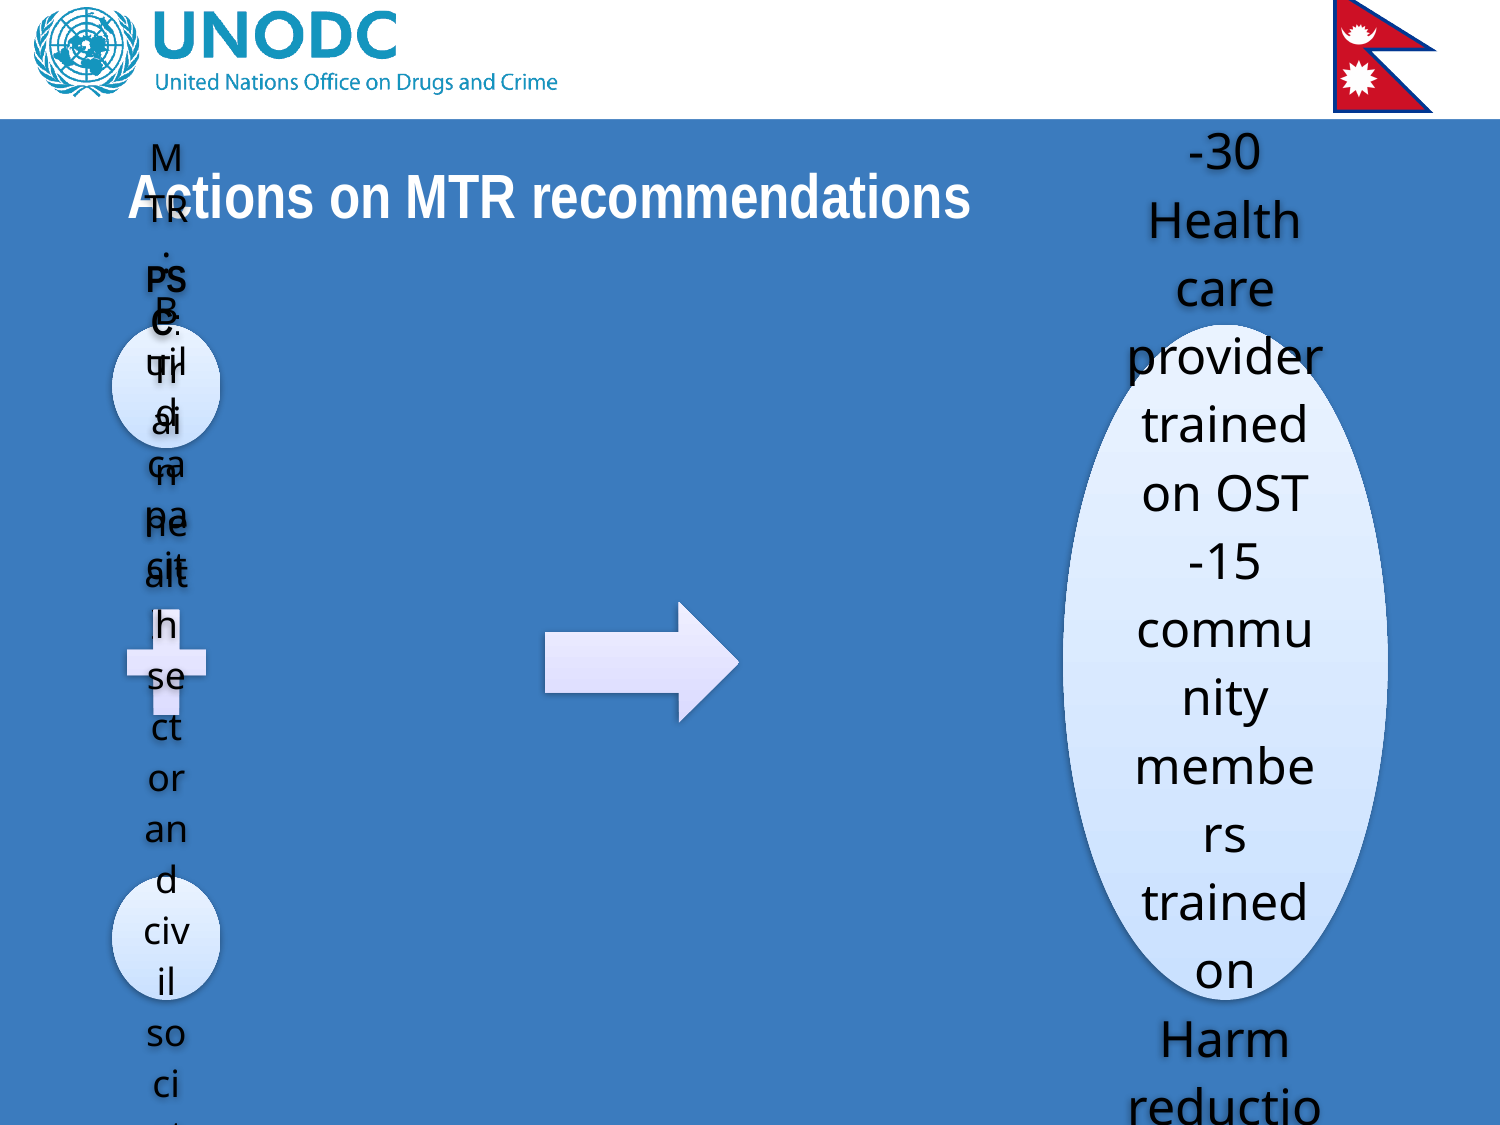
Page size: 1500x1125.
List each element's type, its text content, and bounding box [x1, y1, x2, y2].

title Actions on MTR recommendations [112, 99, 1388, 288]
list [112, 324, 1388, 1001]
picture [1333, 0, 1438, 113]
picture [29, 2, 562, 102]
